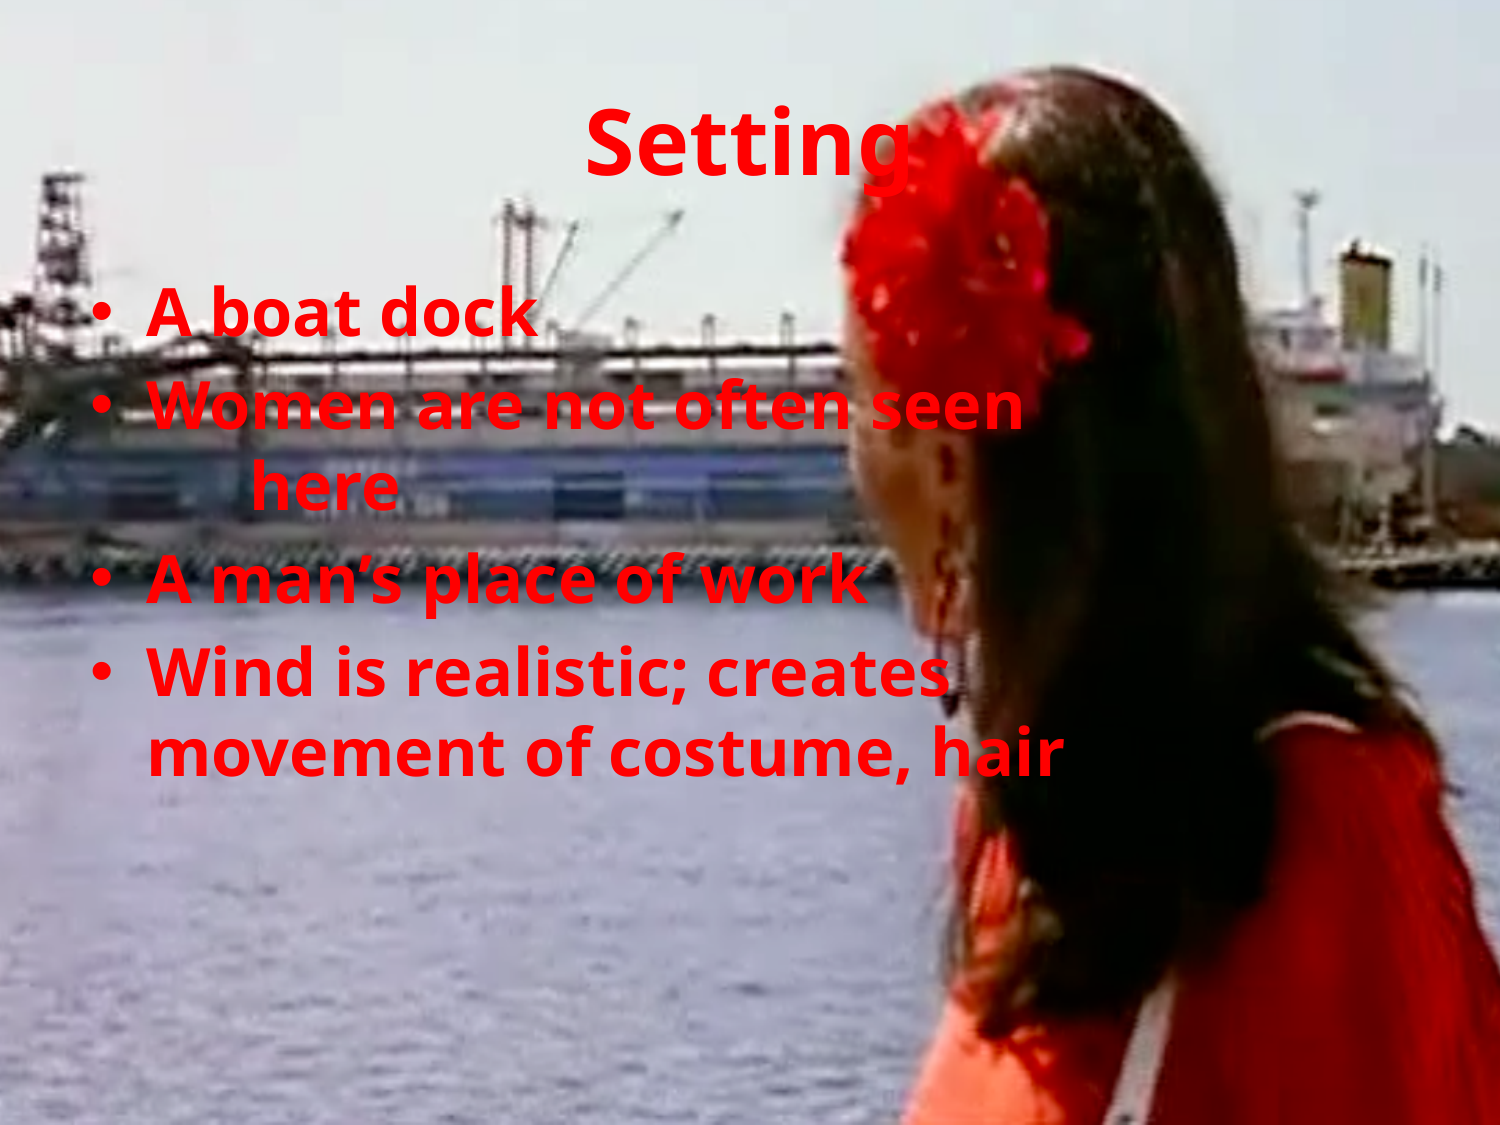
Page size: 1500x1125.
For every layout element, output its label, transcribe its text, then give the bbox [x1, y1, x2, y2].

title Setting [75, 45, 1425, 233]
list A boat dock Women are not often seen here A man’s place of work Wind is realistic; creates movement of costume, hair [75, 262, 1425, 1005]
picture [0, 0, 1500, 1125]
